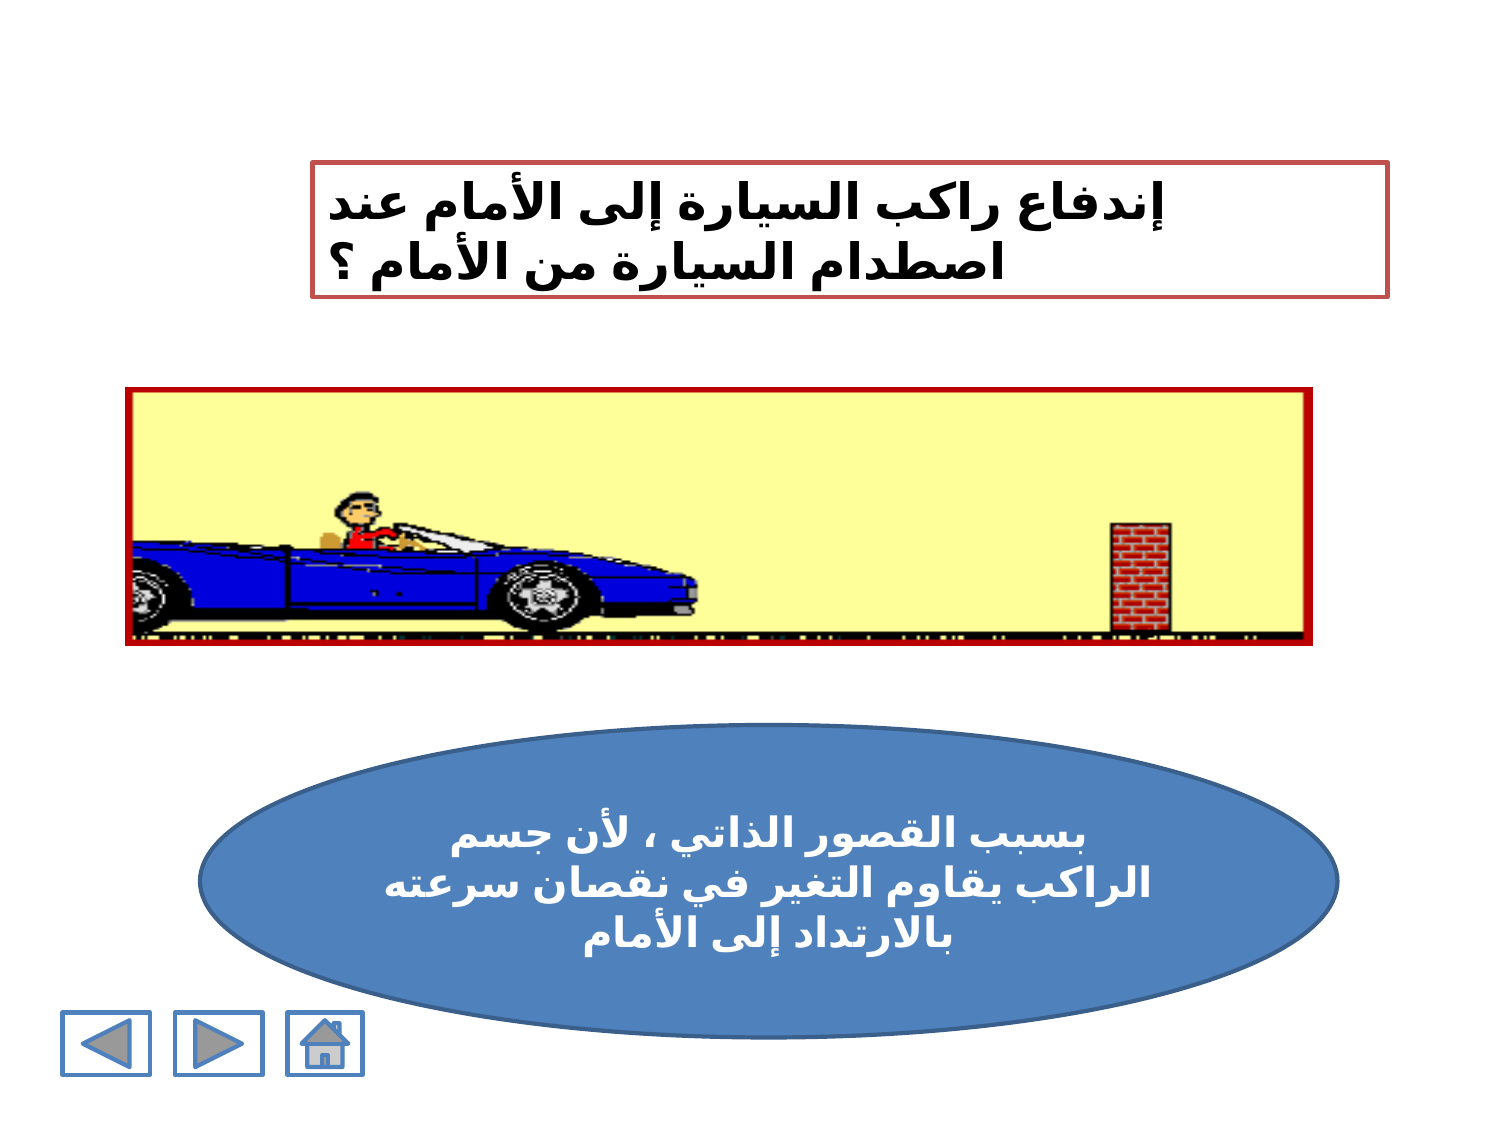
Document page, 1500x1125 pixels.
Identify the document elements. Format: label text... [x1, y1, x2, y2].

text_box [60, 1010, 152, 1077]
text_box بسبب القصور الذاتي ، لأن جسم الراكب يقاوم التغير في نقصان سرعته بالارتداد إلى الأمام [197, 722, 1340, 1040]
text_box [173, 1010, 265, 1077]
text_box إندفاع راكب السيارة إلى الأمام عند اصطدام السيارة من الأمام ؟ [310, 160, 1390, 299]
picture [124, 387, 1313, 646]
text_box [285, 1010, 365, 1077]
